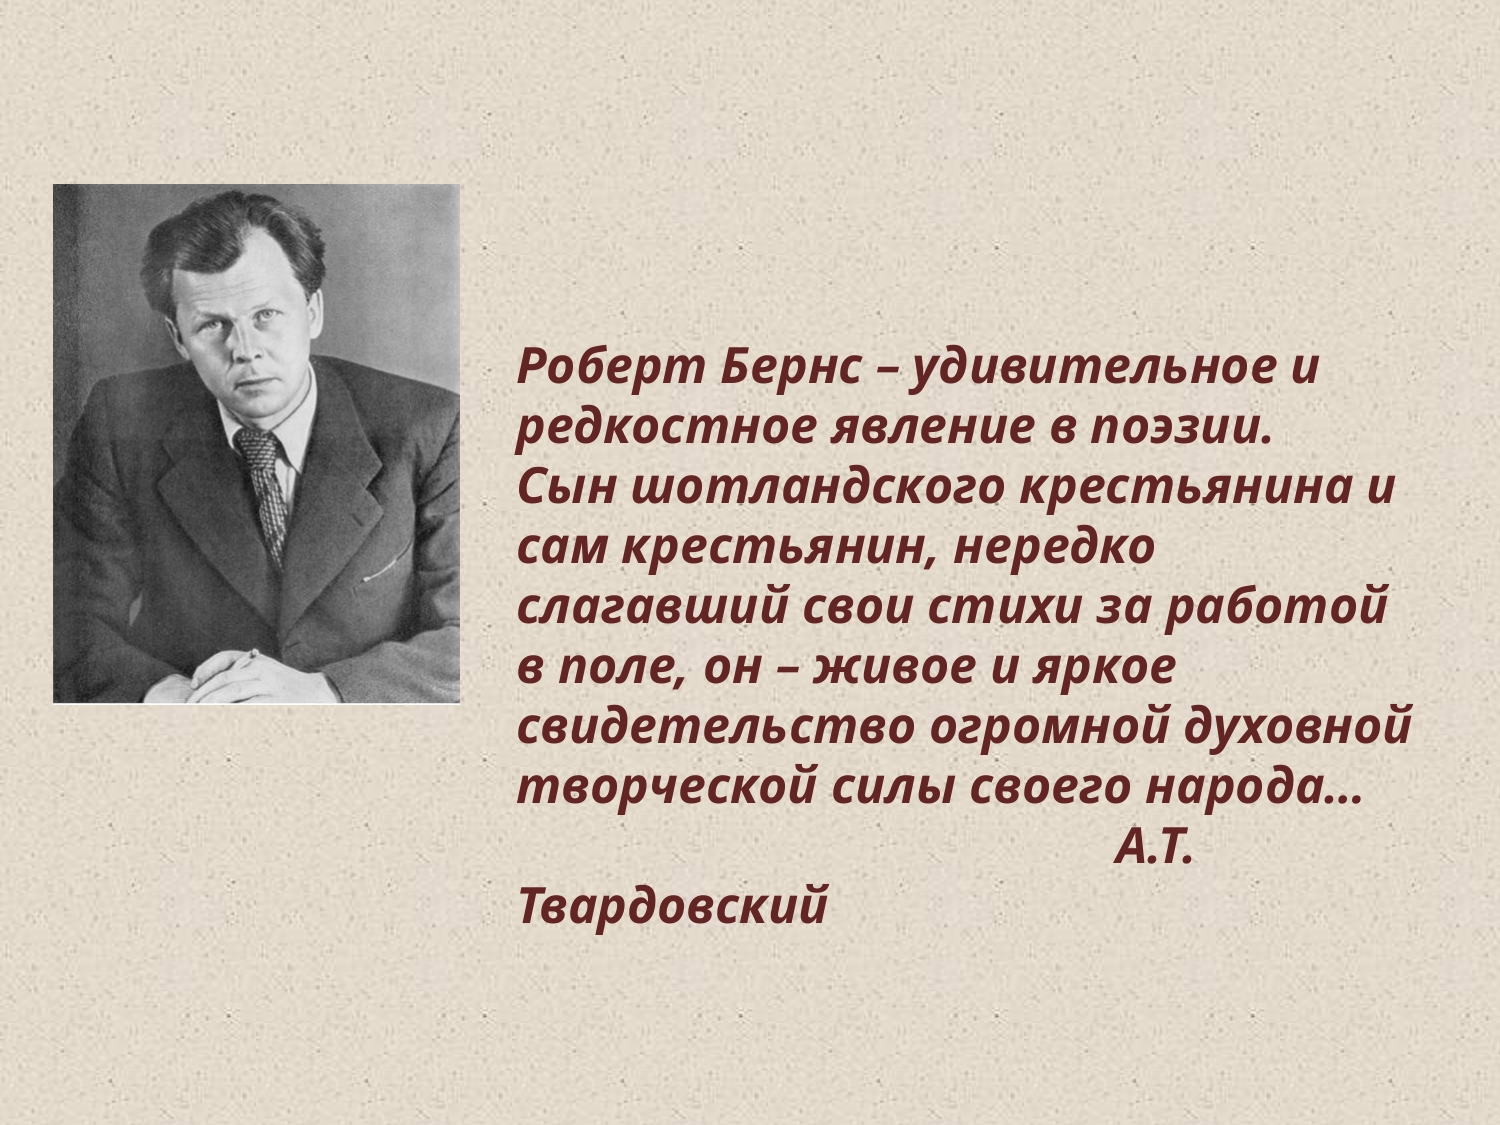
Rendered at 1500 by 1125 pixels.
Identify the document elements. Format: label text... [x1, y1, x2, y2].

text_box Роберт Бернс – удивительное и редкостное явление в поэзии. Сын шотландского крестьянина и сам крестьянин, нередко слагавший свои стихи за работой в поле, он – живое и яркое свидетельство огромной духовной творческой силы своего народа… А.Т. Твардовский [501, 326, 1453, 941]
picture [0, 0, 1500, 1125]
